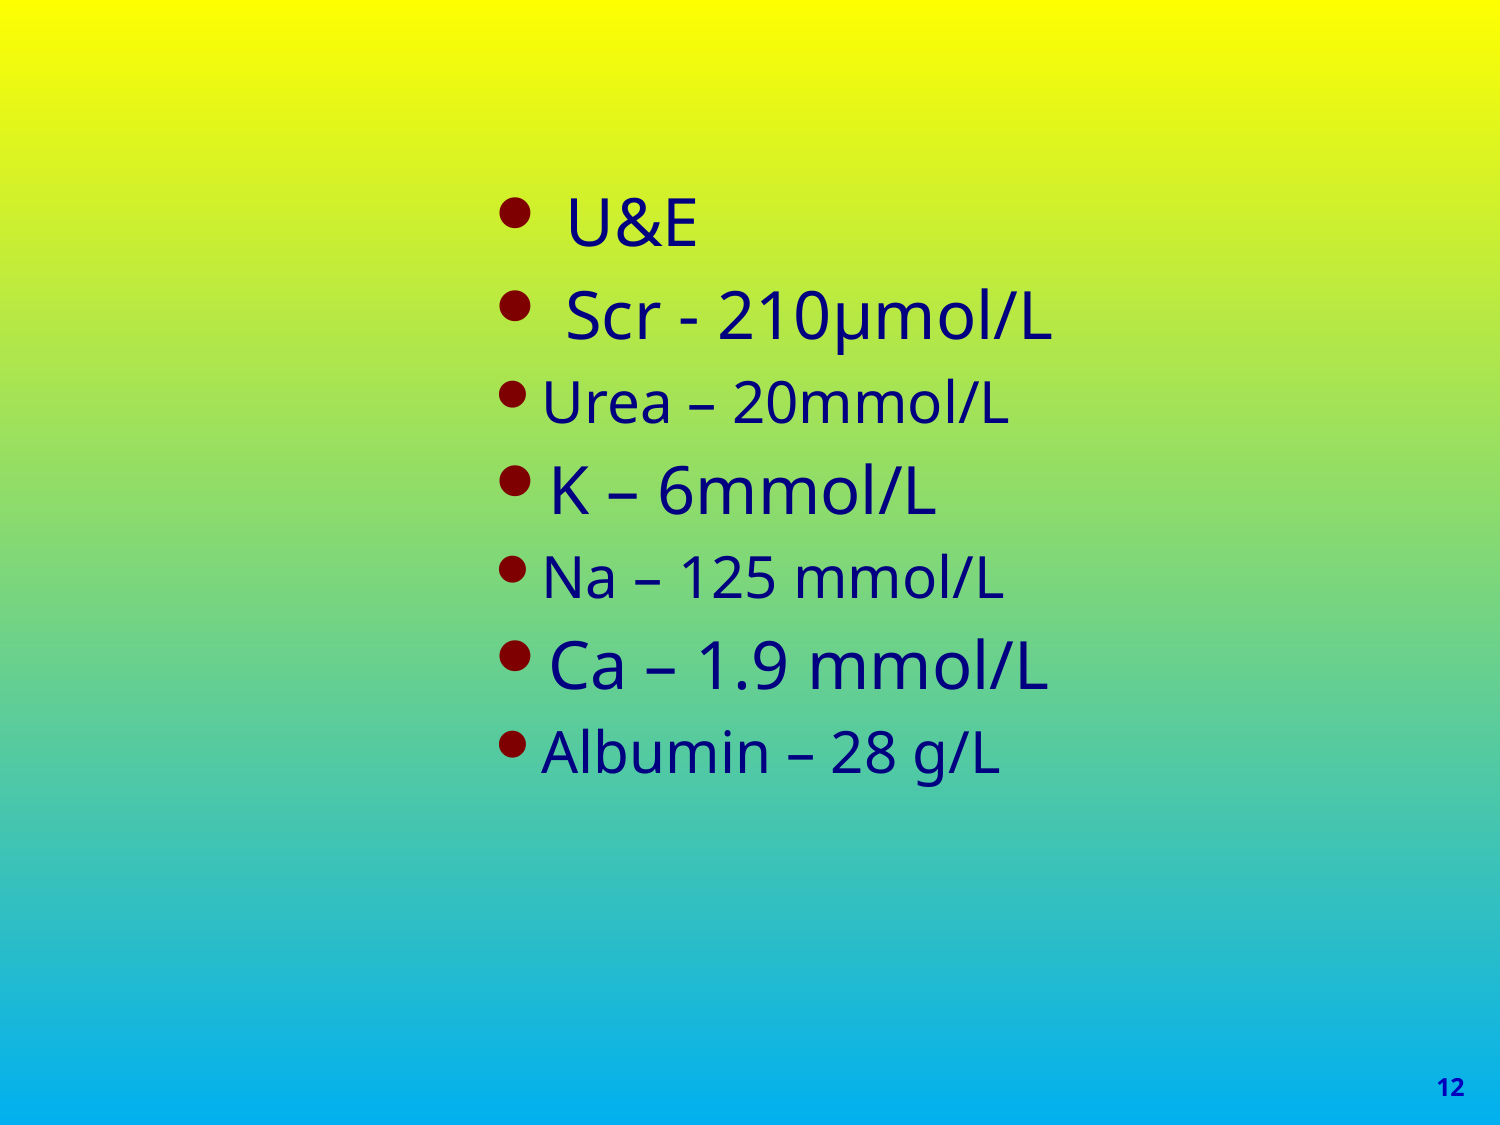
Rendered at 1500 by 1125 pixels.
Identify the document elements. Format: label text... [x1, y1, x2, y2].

list U&E Scr - 210µmol/L Urea – 20mmol/L K – 6mmol/L Na – 125 mmol/L Ca – 1.9 mmol/L Albumin – 28 g/L [466, 172, 1130, 848]
slide_number 12 [1413, 1034, 1488, 1113]
